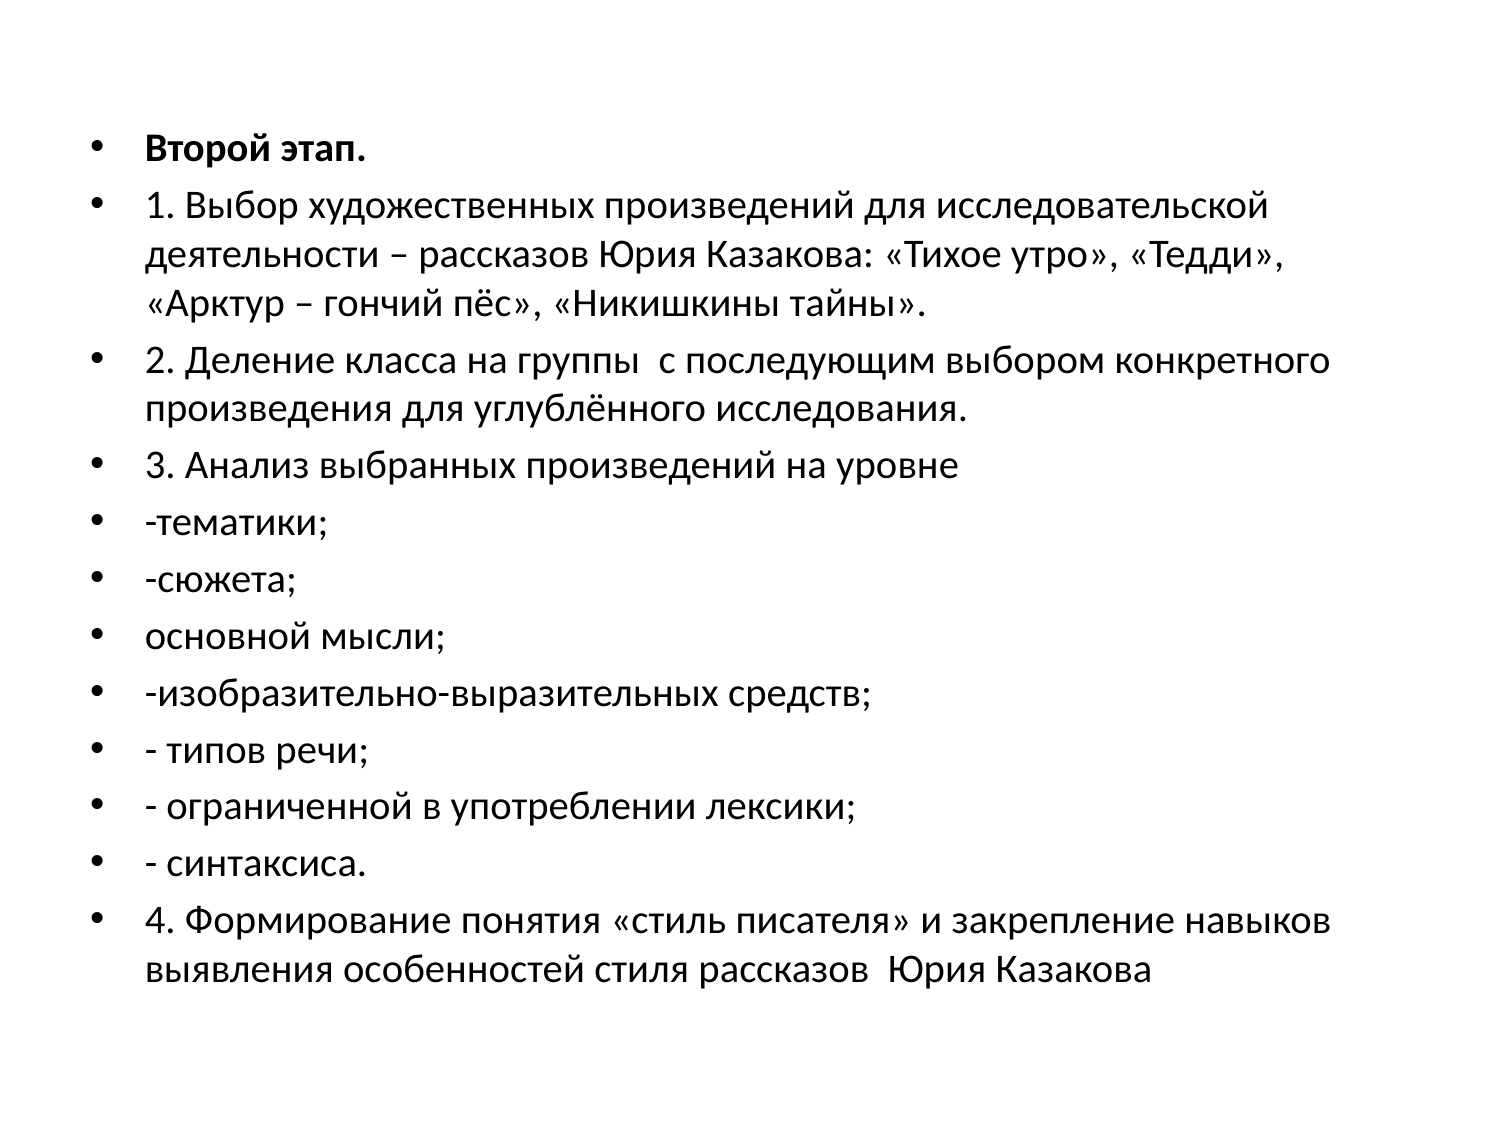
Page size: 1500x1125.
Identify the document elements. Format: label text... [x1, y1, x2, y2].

list Второй этап. 1. Выбор художественных произведений для исследовательской деятельности – рассказов Юрия Казакова: «Тихое утро», «Тедди», «Арктур – гончий пёс», «Никишкины тайны». 2. Деление класса на группы с последующим выбором конкретного произведения для углублённого исследования. 3. Анализ выбранных произведений на уровне -тематики; -сюжета; основной мысли; -изобразительно-выразительных средств; - типов речи; - ограниченной в употреблении лексики; - синтаксиса. 4. Формирование понятия «стиль писателя» и закрепление навыков выявления особенностей стиля рассказов Юрия Казакова [75, 113, 1425, 1005]
